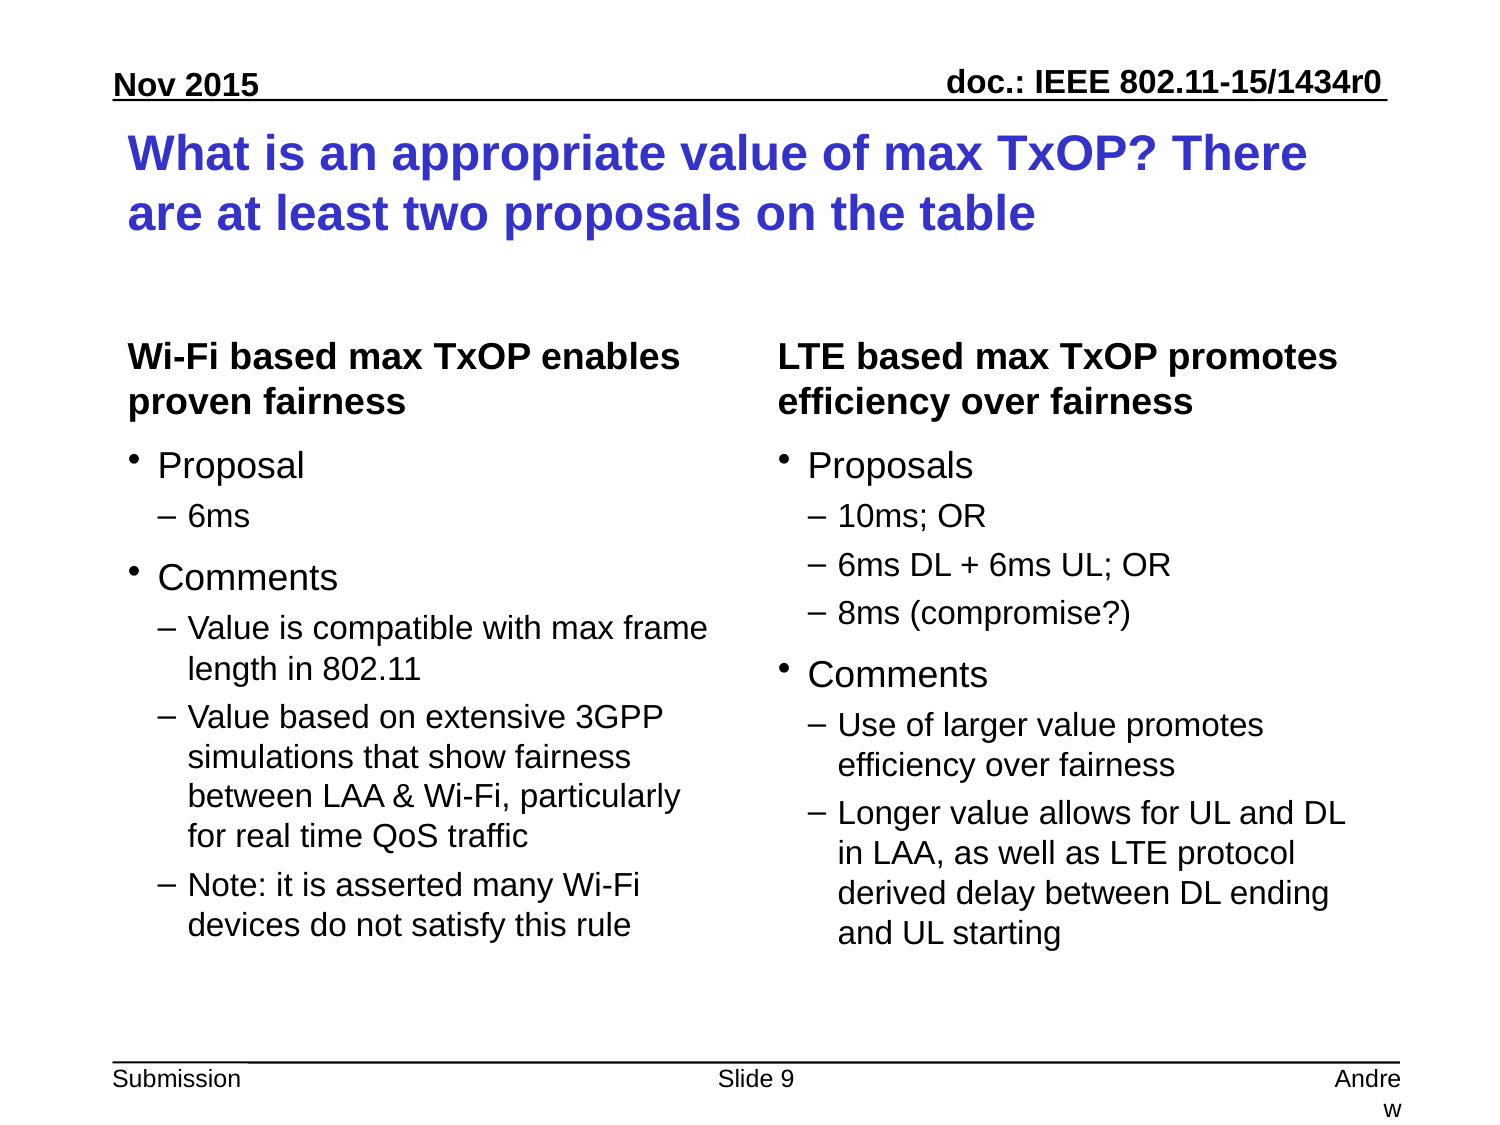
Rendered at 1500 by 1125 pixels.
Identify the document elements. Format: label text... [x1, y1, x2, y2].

footer Andrew Myles, Cisco [1320, 1061, 1402, 1093]
list Wi-Fi based max TxOP enables proven fairness Proposal 6ms Comments Value is compatible with max frame length in 802.11 Value based on extensive 3GPP simulations that show fairness between LAA & Wi-Fi, particularly for real time QoS traffic Note: it is asserted many Wi-Fi devices do not satisfy this rule [112, 324, 738, 1000]
list LTE based max TxOP promotes efficiency over fairness Proposals 10ms; OR 6ms DL + 6ms UL; OR 8ms (compromise?) Comments Use of larger value promotes efficiency over fairness Longer value allows for UL and DL in LAA, as well as LTE protocol derived delay between DL ending and UL starting [762, 324, 1388, 1000]
slide_number Slide 9 [709, 1061, 803, 1093]
title What is an appropriate value of max TxOP? There are at least two proposals on the table [112, 112, 1388, 288]
